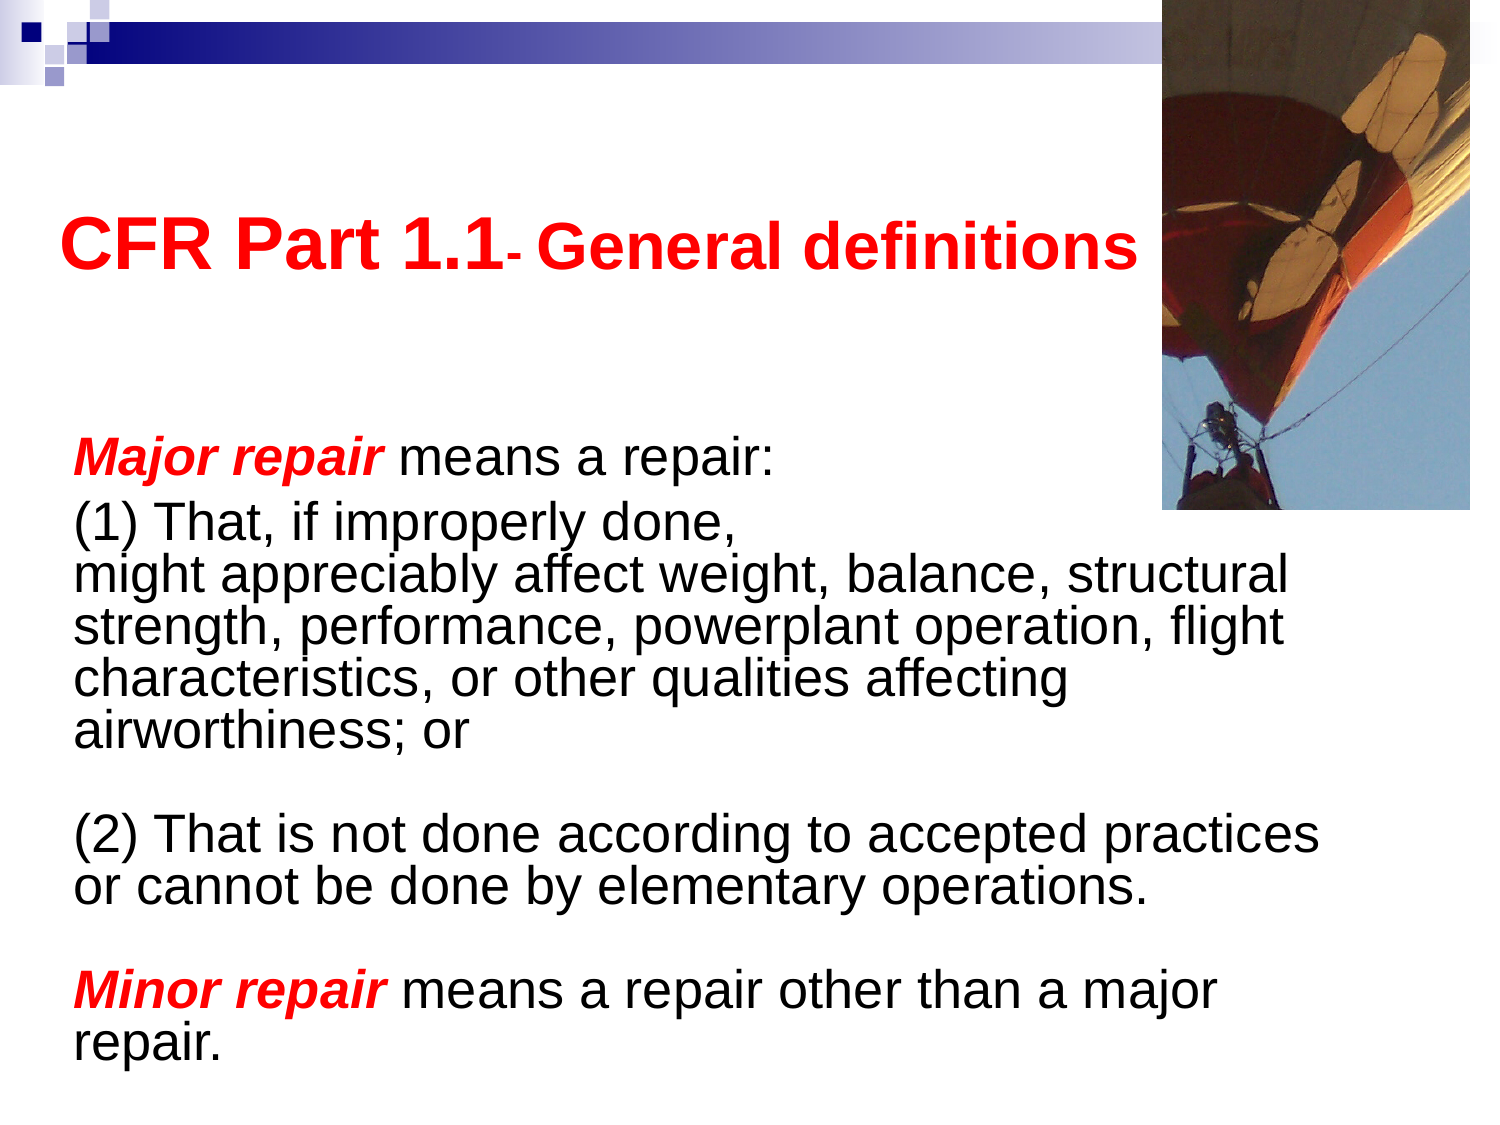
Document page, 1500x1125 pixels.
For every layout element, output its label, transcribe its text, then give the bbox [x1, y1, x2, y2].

picture [1162, 0, 1470, 510]
text_box CFR Part 1.1- General definitions [45, 165, 1157, 315]
text_box Major repair means a repair: (1) That, if improperly done, might appreciably affect weight, balance, structural strength, performance, powerplant operation, flight characteristics, or other qualities affecting airworthiness; or (2) That is not done according to accepted practices or cannot be done by elementary operations. Minor repair means a repair other than a major repair. [58, 413, 1365, 1095]
